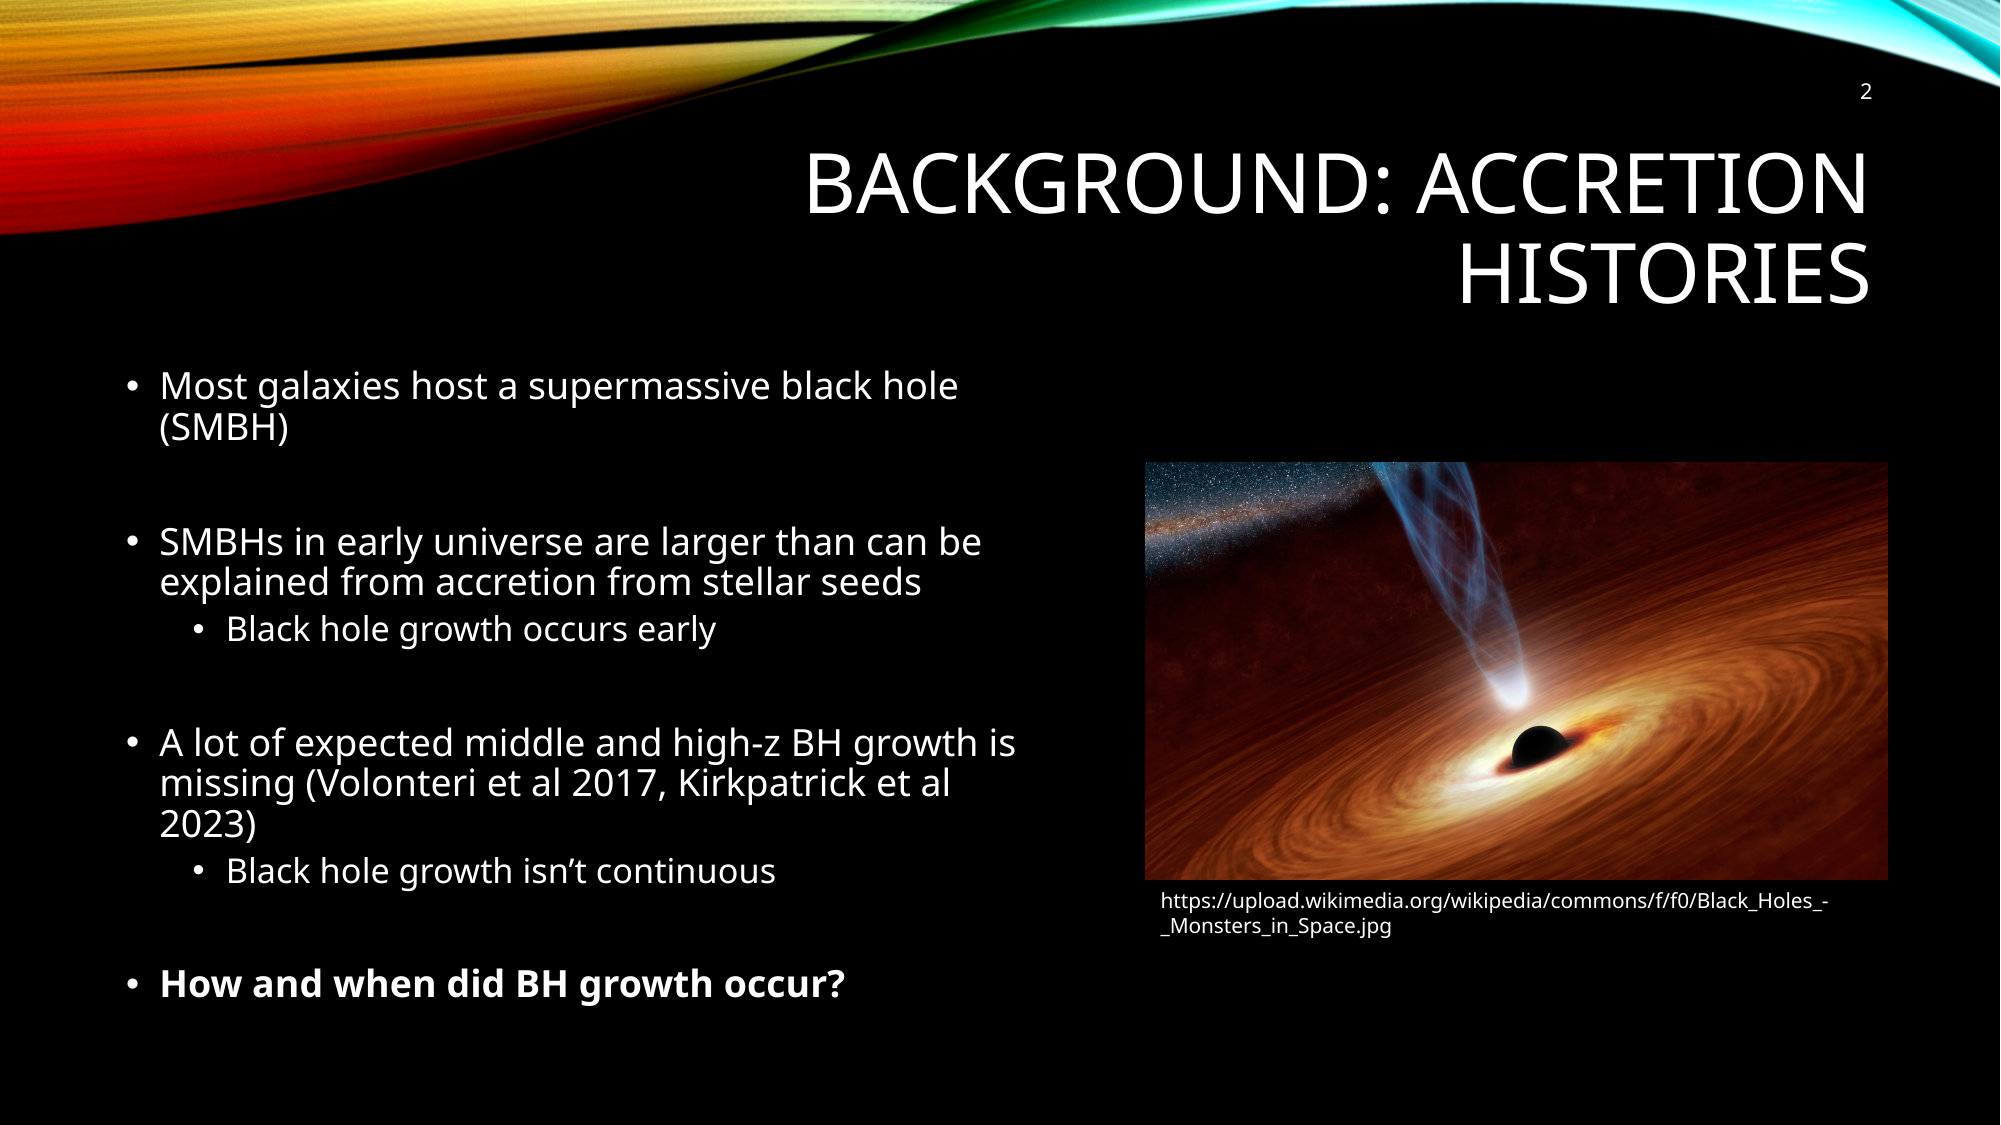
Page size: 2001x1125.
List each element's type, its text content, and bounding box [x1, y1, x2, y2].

picture [0, 0, 2000, 237]
slide_number 1 [1437, 62, 1888, 123]
list Most galaxies host a supermassive black hole (SMBH) SMBHs in early universe are larger than can be explained from accretion from stellar seeds Black hole growth occurs early A lot of expected middle and high-z BH growth is missing (Volonteri et al 2017, Kirkpatrick et al 2023) Black hole growth isn’t continuous How and when did BH growth occur? [111, 360, 1066, 1021]
picture [1145, 462, 1888, 881]
title Background: Accretion histories [474, 125, 1888, 338]
text_box https://upload.wikimedia.org/wikipedia/commons/f/f0/Black_Holes_-_Monsters_in_Space.jpg [1145, 879, 1889, 945]
